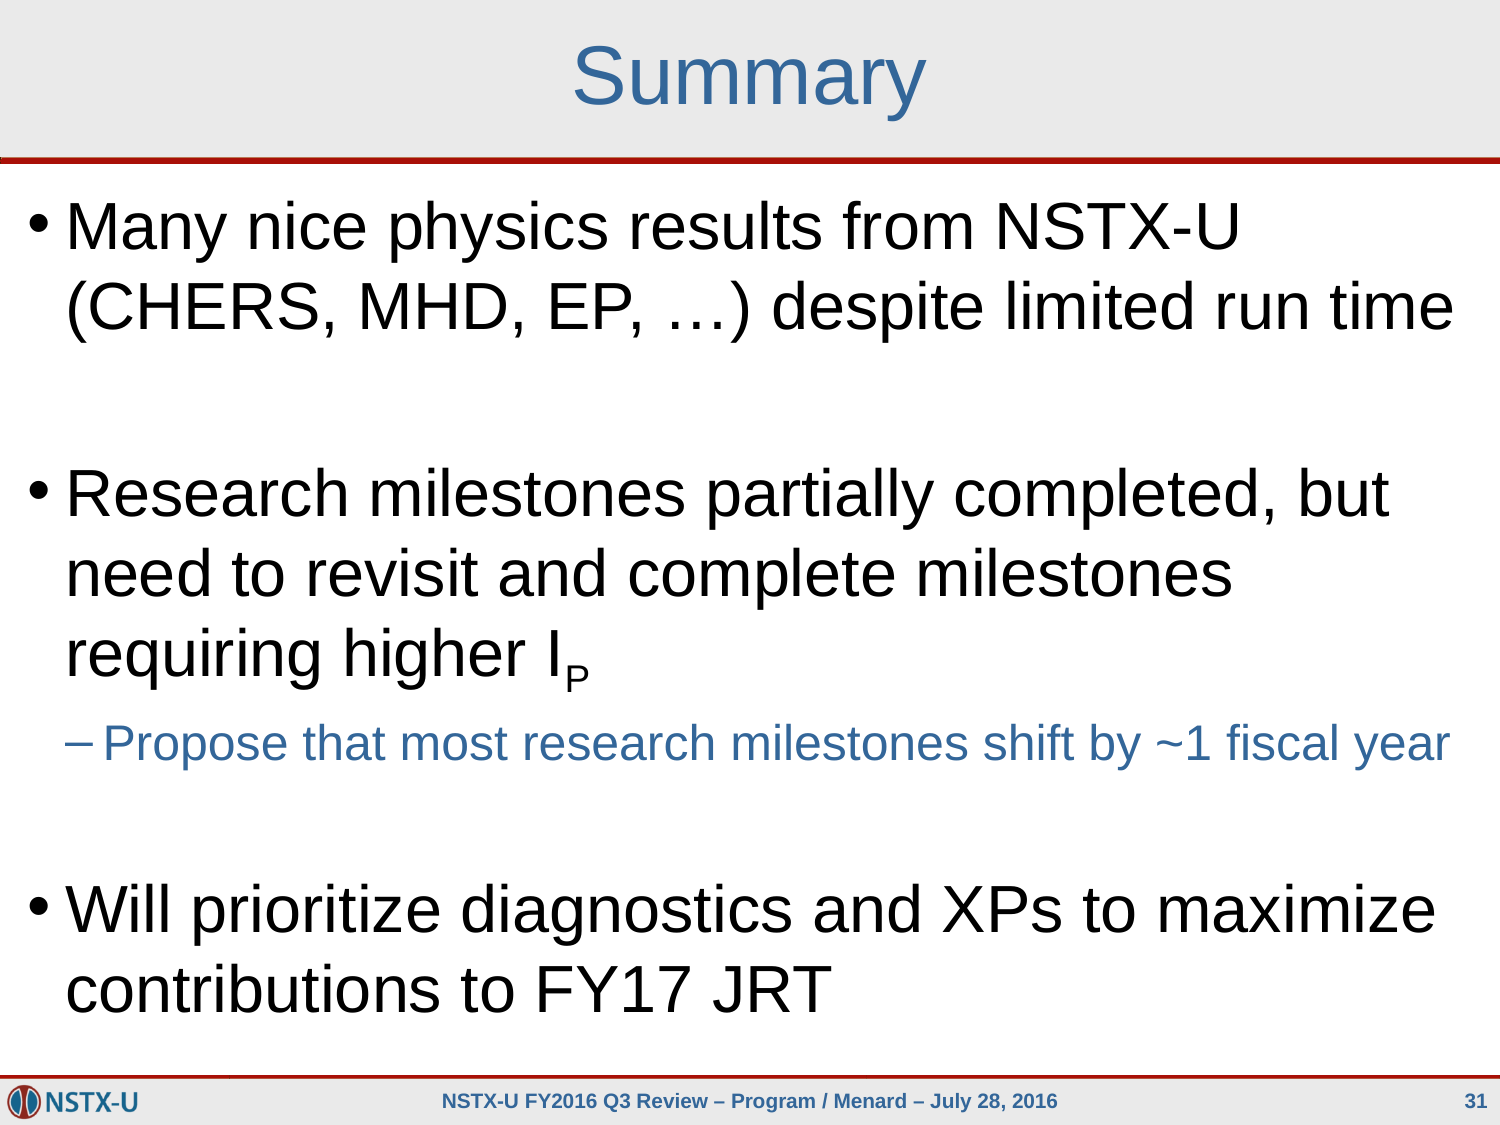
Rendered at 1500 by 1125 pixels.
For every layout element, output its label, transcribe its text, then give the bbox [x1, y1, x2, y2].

list Many nice physics results from NSTX-U (CHERS, MHD, EP, …) despite limited run time Research milestones partially completed, but need to revisit and complete milestones requiring higher IP Propose that most research milestones shift by ~1 fiscal year Will prioritize diagnostics and XPs to maximize contributions to FY17 JRT [12, 174, 1475, 1063]
title Summary [0, 0, 1500, 158]
picture [0, 158, 1500, 164]
picture [0, 1075, 1500, 1125]
